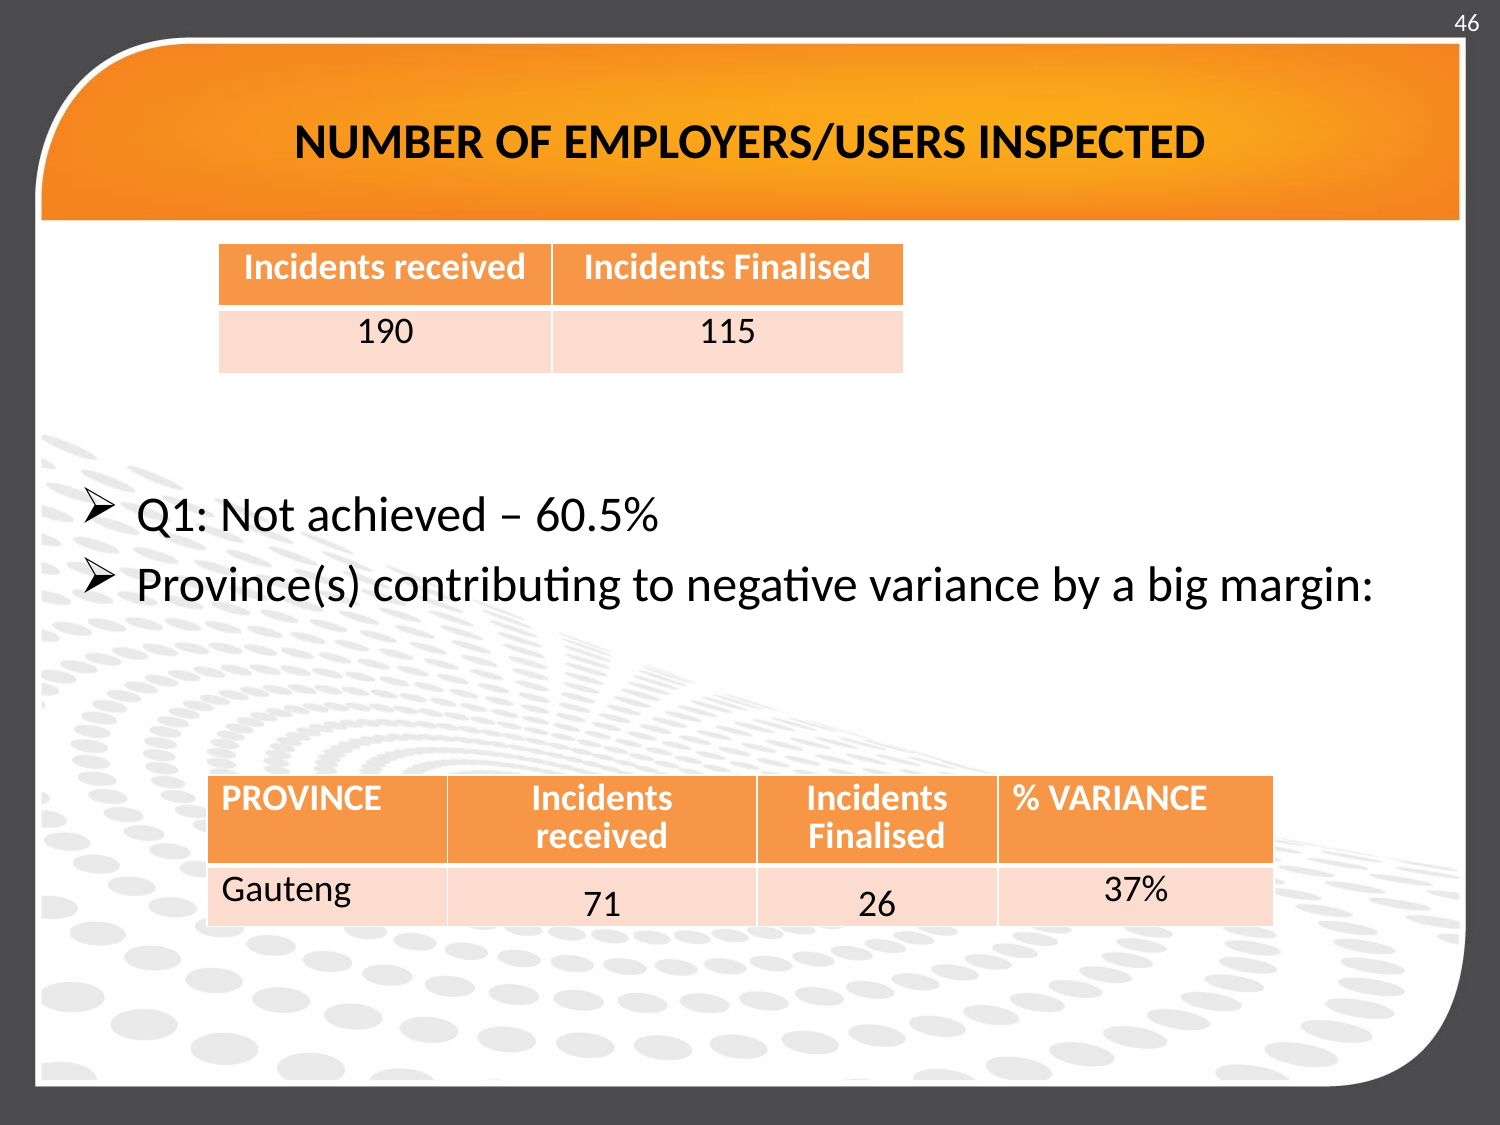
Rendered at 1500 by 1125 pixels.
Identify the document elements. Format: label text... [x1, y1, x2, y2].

table_cell 26 [758, 868, 997, 926]
list Q1: Not achieved – 60.5% Province(s) contributing to negative variance by a big margin: [64, 290, 1416, 1029]
table_cell 190 [219, 311, 551, 373]
table_header Incidents Finalised [553, 244, 903, 305]
table_header Incidents received [448, 776, 756, 863]
table_header Incidents Finalised [758, 776, 997, 863]
slide_number 46 [1144, 0, 1495, 52]
table_header % VARIANCE [999, 776, 1273, 863]
table_cell Gauteng [208, 868, 447, 926]
table_header PROVINCE [208, 776, 447, 863]
table_cell 71 [448, 868, 756, 926]
table_cell 115 [553, 311, 903, 373]
table_cell 37% [999, 868, 1273, 926]
picture [0, 0, 1500, 1125]
title NUMBER OF EMPLOYERS/USERS INSPECTED [74, 44, 1426, 233]
table_header Incidents received [219, 244, 551, 305]
